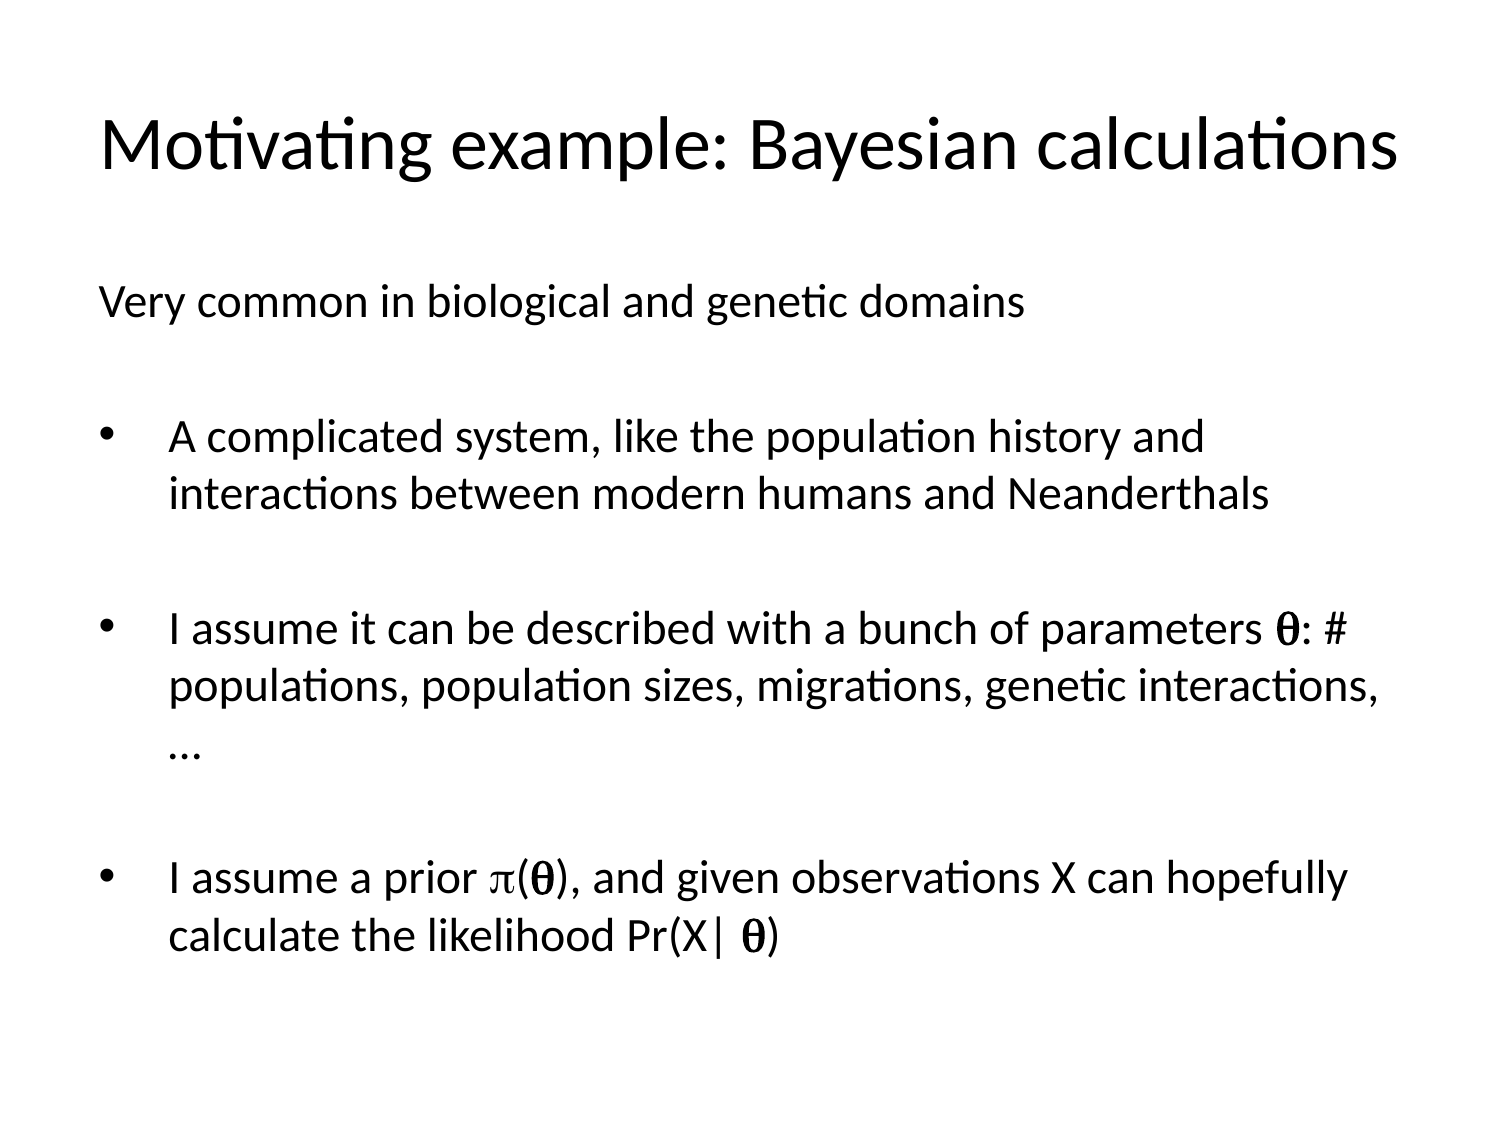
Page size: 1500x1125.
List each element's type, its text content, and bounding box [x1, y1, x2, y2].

title Motivating example: Bayesian calculations [75, 45, 1425, 233]
list Very common in biological and genetic domains A complicated system, like the population history and interactions between modern humans and Neanderthals I assume it can be described with a bunch of parameters : # populations, population sizes, migrations, genetic interactions,… I assume a prior (), and given observations X can hopefully calculate the likelihood Pr(X| ) [75, 262, 1425, 976]
